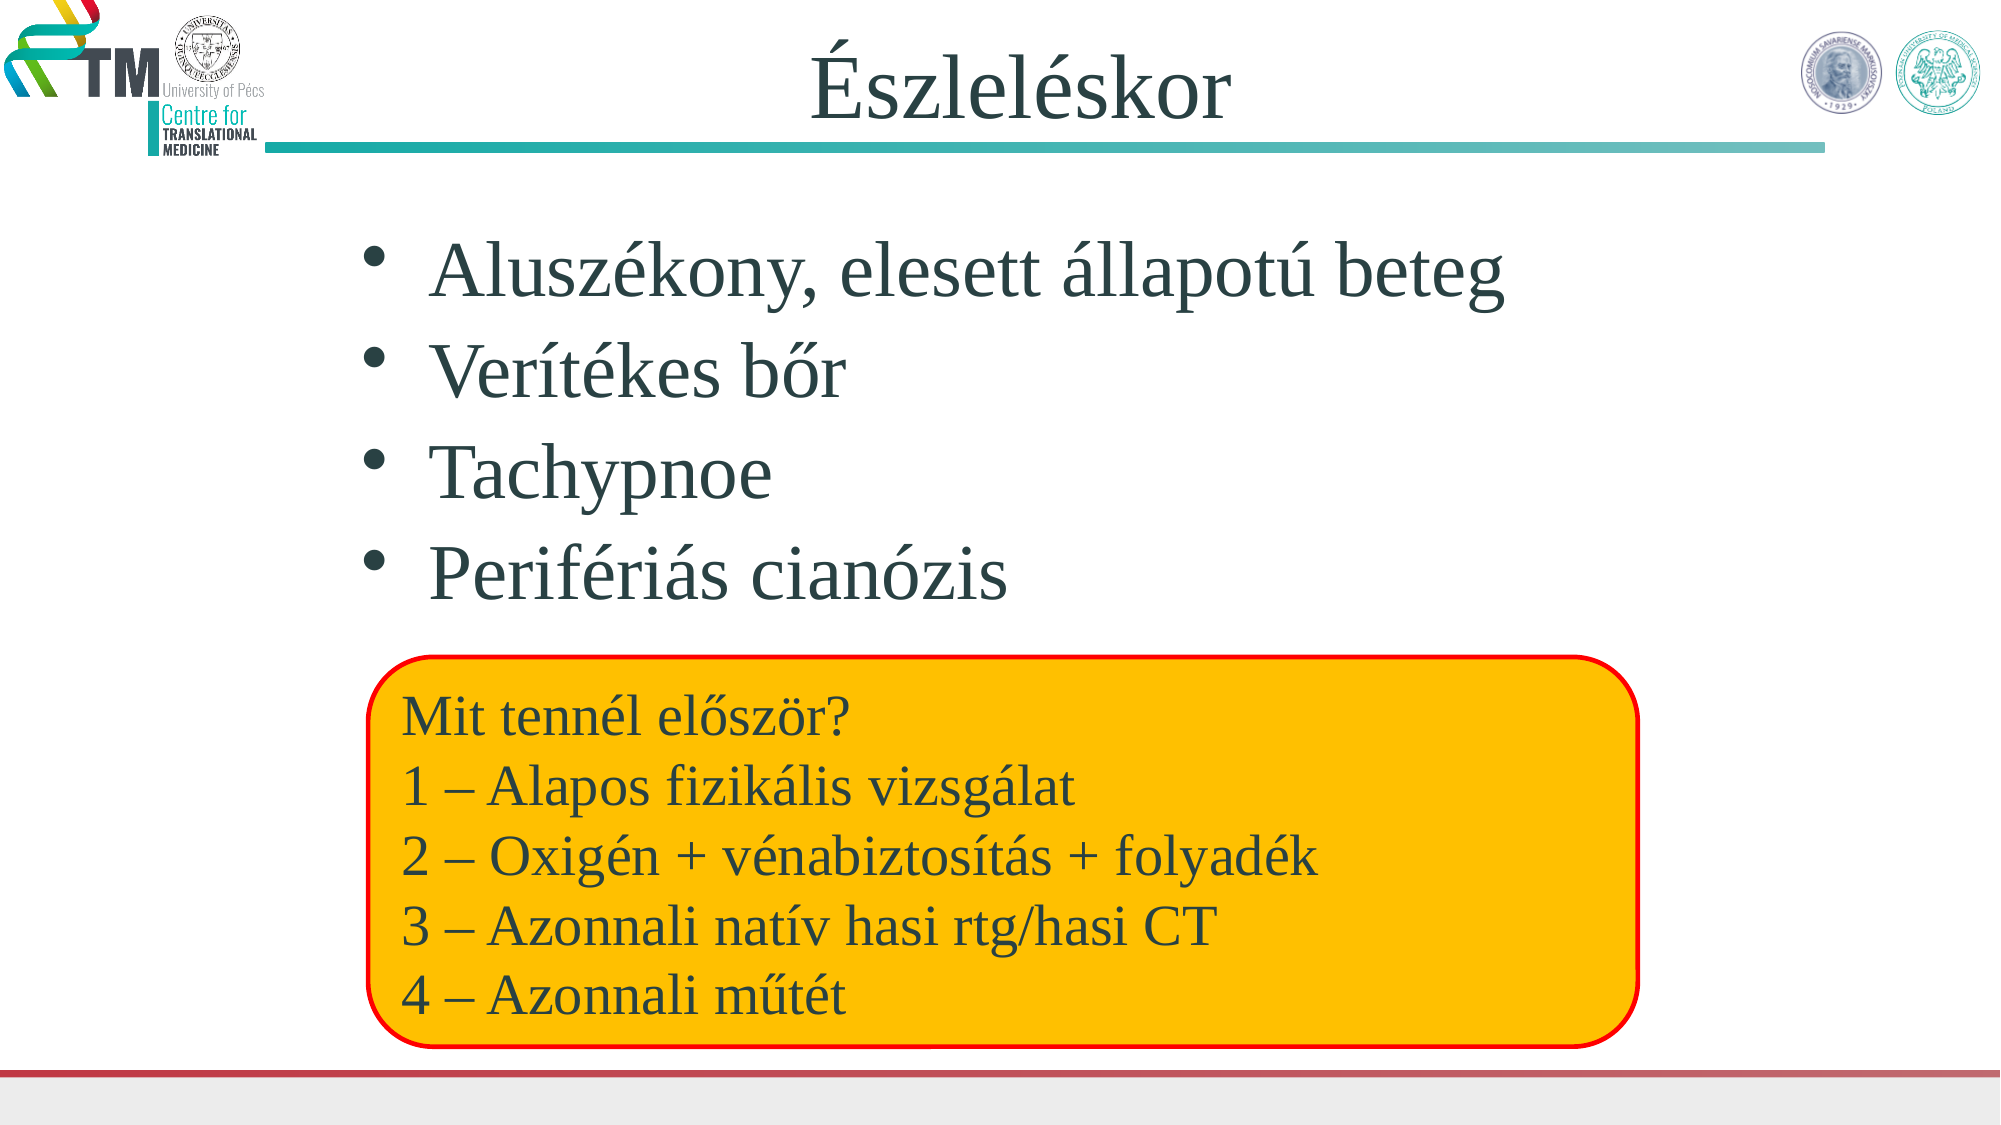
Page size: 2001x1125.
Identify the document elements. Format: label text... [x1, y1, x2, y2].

text_box Aluszékony, elesett állapotú beteg Verítékes bőr Tachypnoe Perifériás cianózis [346, 220, 1721, 627]
text_box Észleléskor [465, 19, 1577, 144]
text_box [0, 1077, 2000, 1125]
text_box [268, 142, 1825, 153]
picture [1797, 30, 1887, 116]
text_box [0, 1070, 2000, 1077]
text_box Mit tennél először? 1 – Alapos fizikális vizsgálat 2 – Oxigén + vénabiztosítás + folyadék 3 – Azonnali natív hasi rtg/hasi CT 4 – Azonnali műtét [368, 656, 1638, 1047]
picture [1895, 30, 1981, 116]
picture [4, 0, 265, 157]
